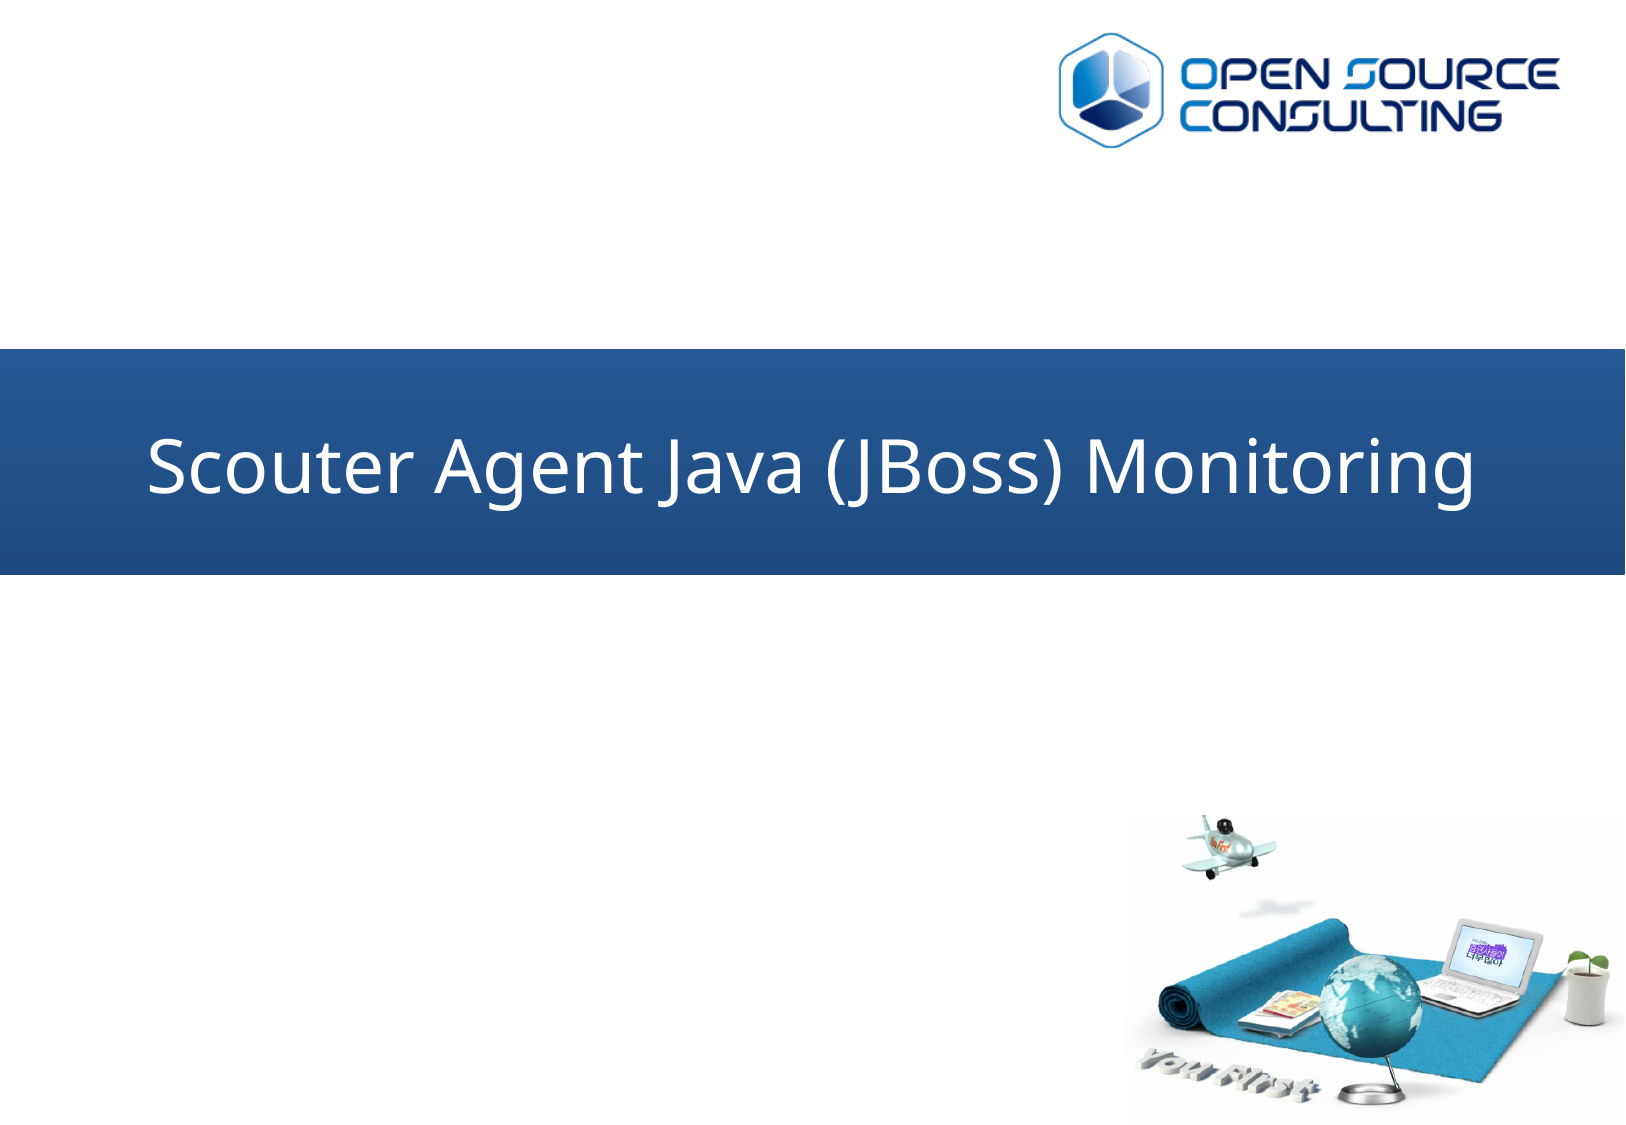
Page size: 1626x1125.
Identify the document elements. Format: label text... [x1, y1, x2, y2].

text_box Scouter Agent Java (JBoss) Monitoring [0, 361, 1625, 565]
picture [1124, 815, 1625, 1125]
text_box [0, 348, 1625, 361]
text_box [0, 565, 1625, 576]
picture [1056, 30, 1563, 151]
